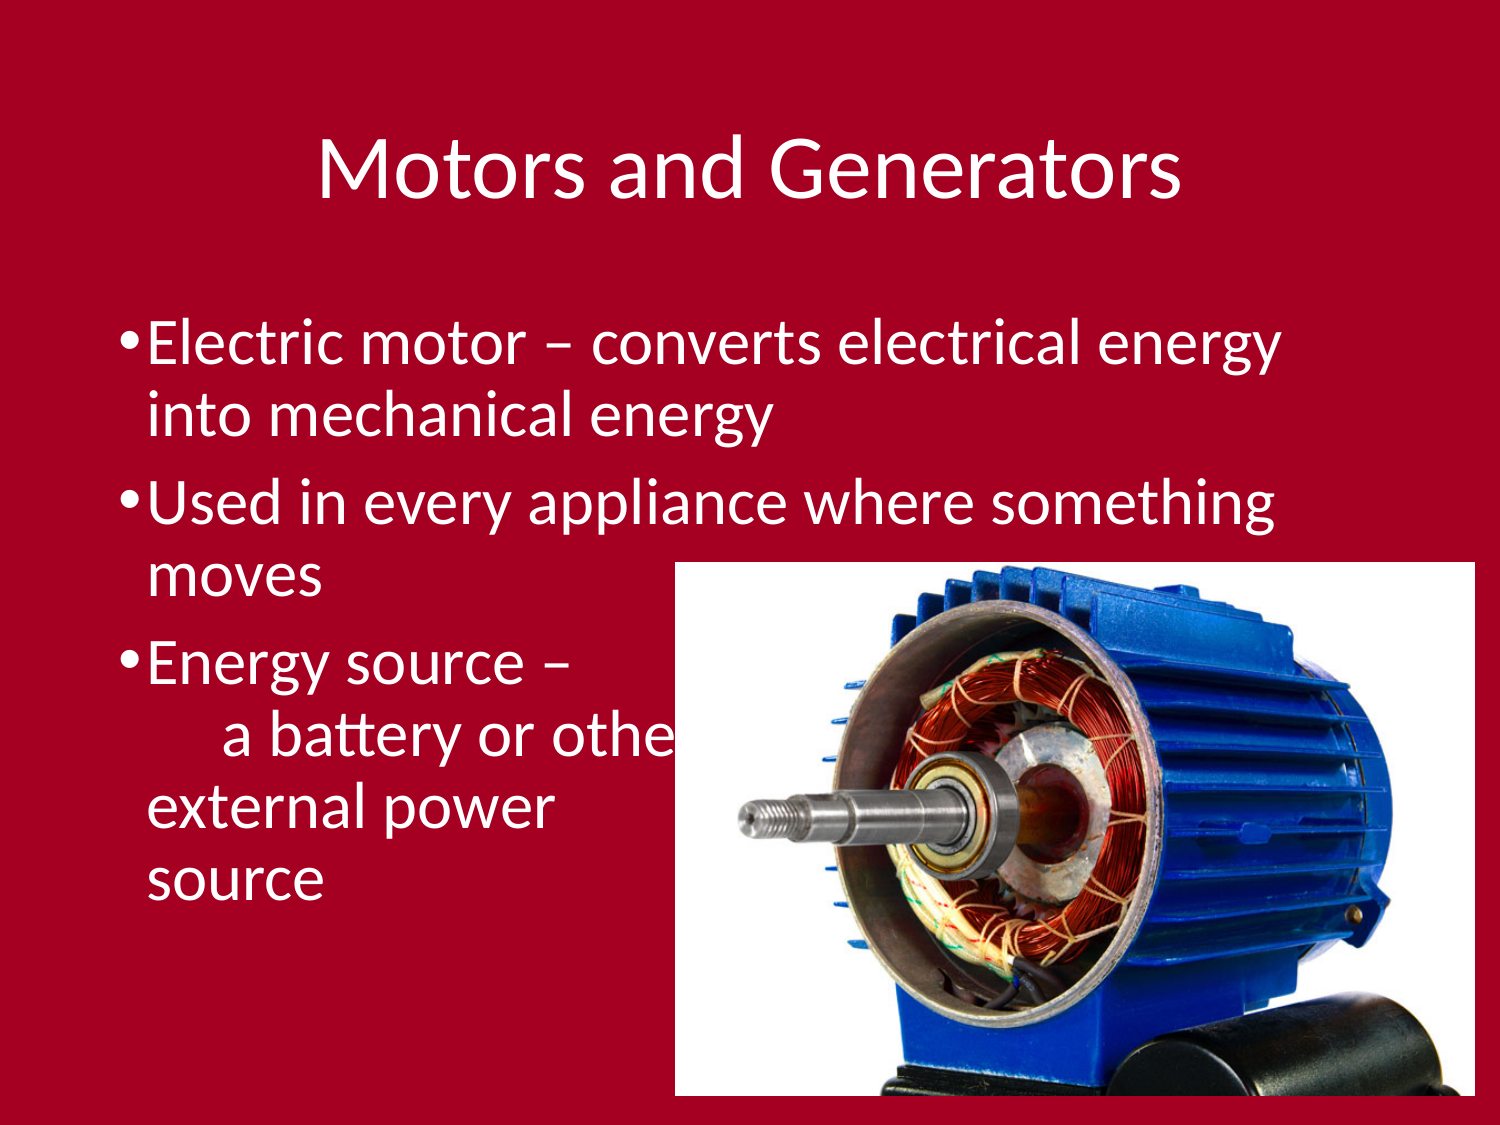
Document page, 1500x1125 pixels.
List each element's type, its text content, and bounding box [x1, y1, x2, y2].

title Motors and Generators [103, 59, 1397, 278]
list Electric motor – converts electrical energy into mechanical energy Used in every appliance where something moves Energy source – a battery or other external power source [103, 299, 1397, 1014]
picture [674, 562, 1475, 1096]
